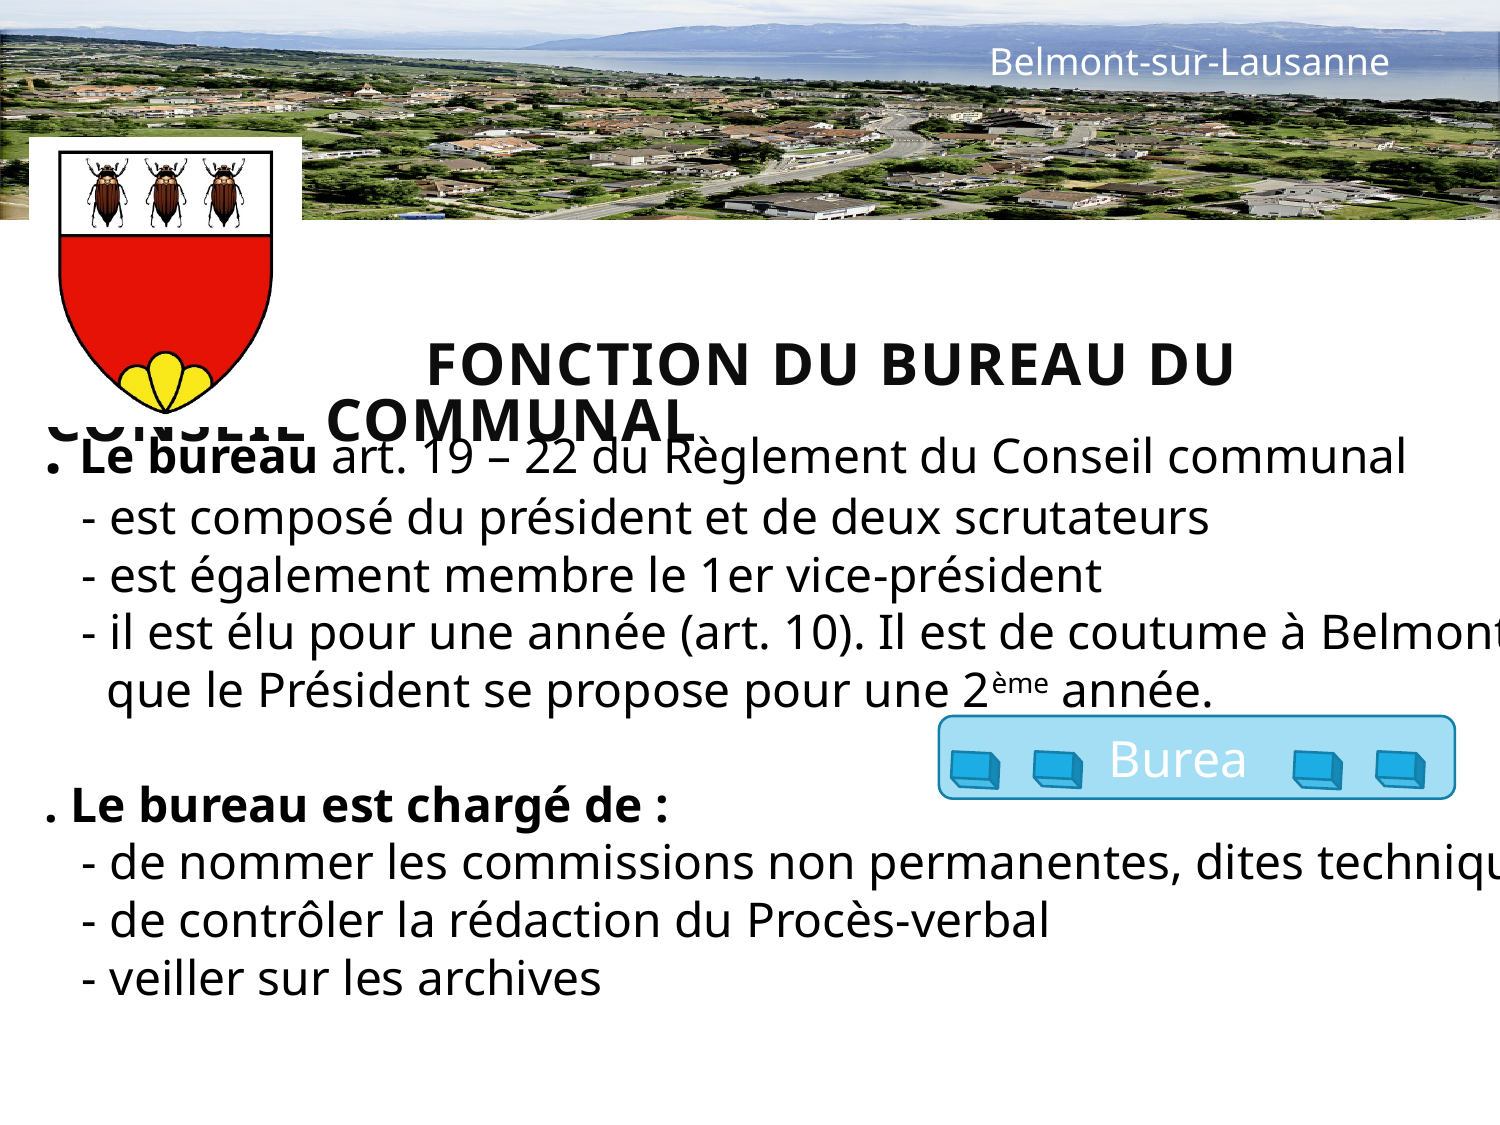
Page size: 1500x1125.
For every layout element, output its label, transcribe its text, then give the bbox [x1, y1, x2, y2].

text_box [951, 720, 1425, 797]
title Fonction du bureau du Conseil communal [307, 302, 1415, 397]
text_box [937, 714, 1457, 800]
picture [0, 0, 1500, 428]
text_box . Le bureau art. 19 – 22 du Règlement du Conseil communal - est composé du président et de deux scrutateurs - est également membre le 1er vice-président - il est élu pour une année (art. 10). Il est de coutume à Belmont que le Président se propose pour une 2ème année. . Le bureau est chargé de : - de nommer les commissions non permanentes, dites techniques - de contrôler la rédaction du Procès-verbal - veiller sur les archives [29, 397, 1500, 1094]
